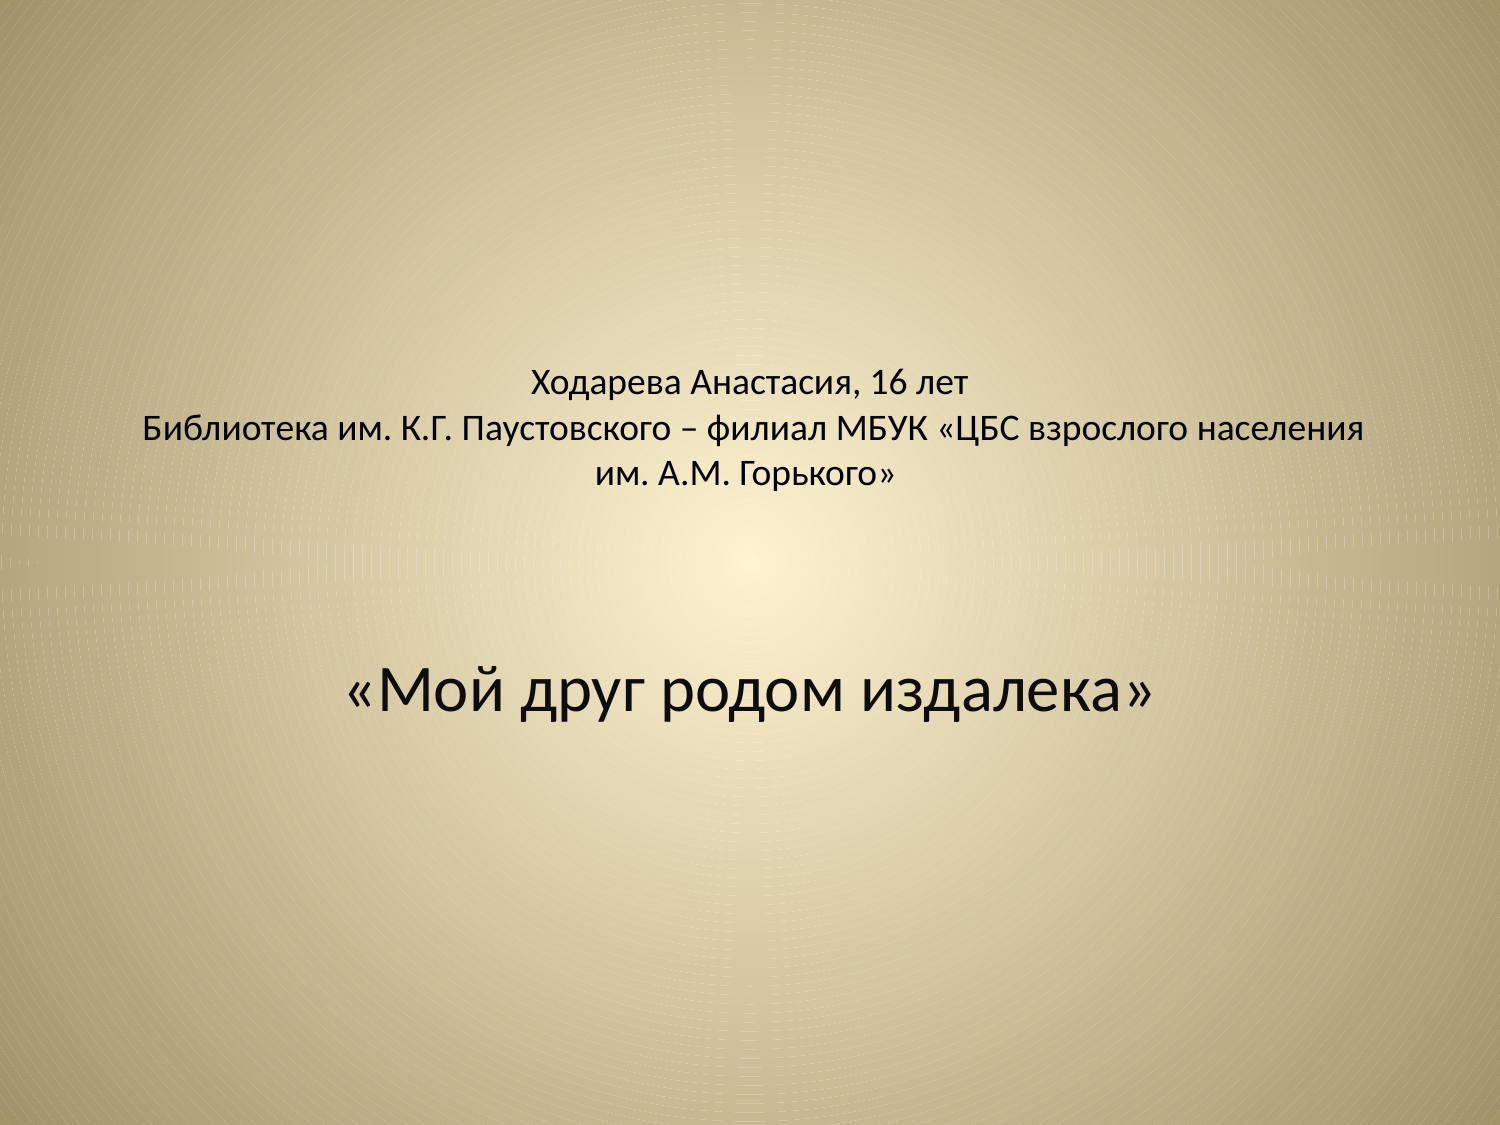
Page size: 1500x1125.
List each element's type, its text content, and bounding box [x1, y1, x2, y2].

title Ходарева Анастасия, 16 лет Библиотека им. К.Г. Паустовского – филиал МБУК «ЦБС взрослого населения им. А.М. Горького» [112, 349, 1388, 591]
subtitle «Мой друг родом издалека» [225, 637, 1275, 925]
